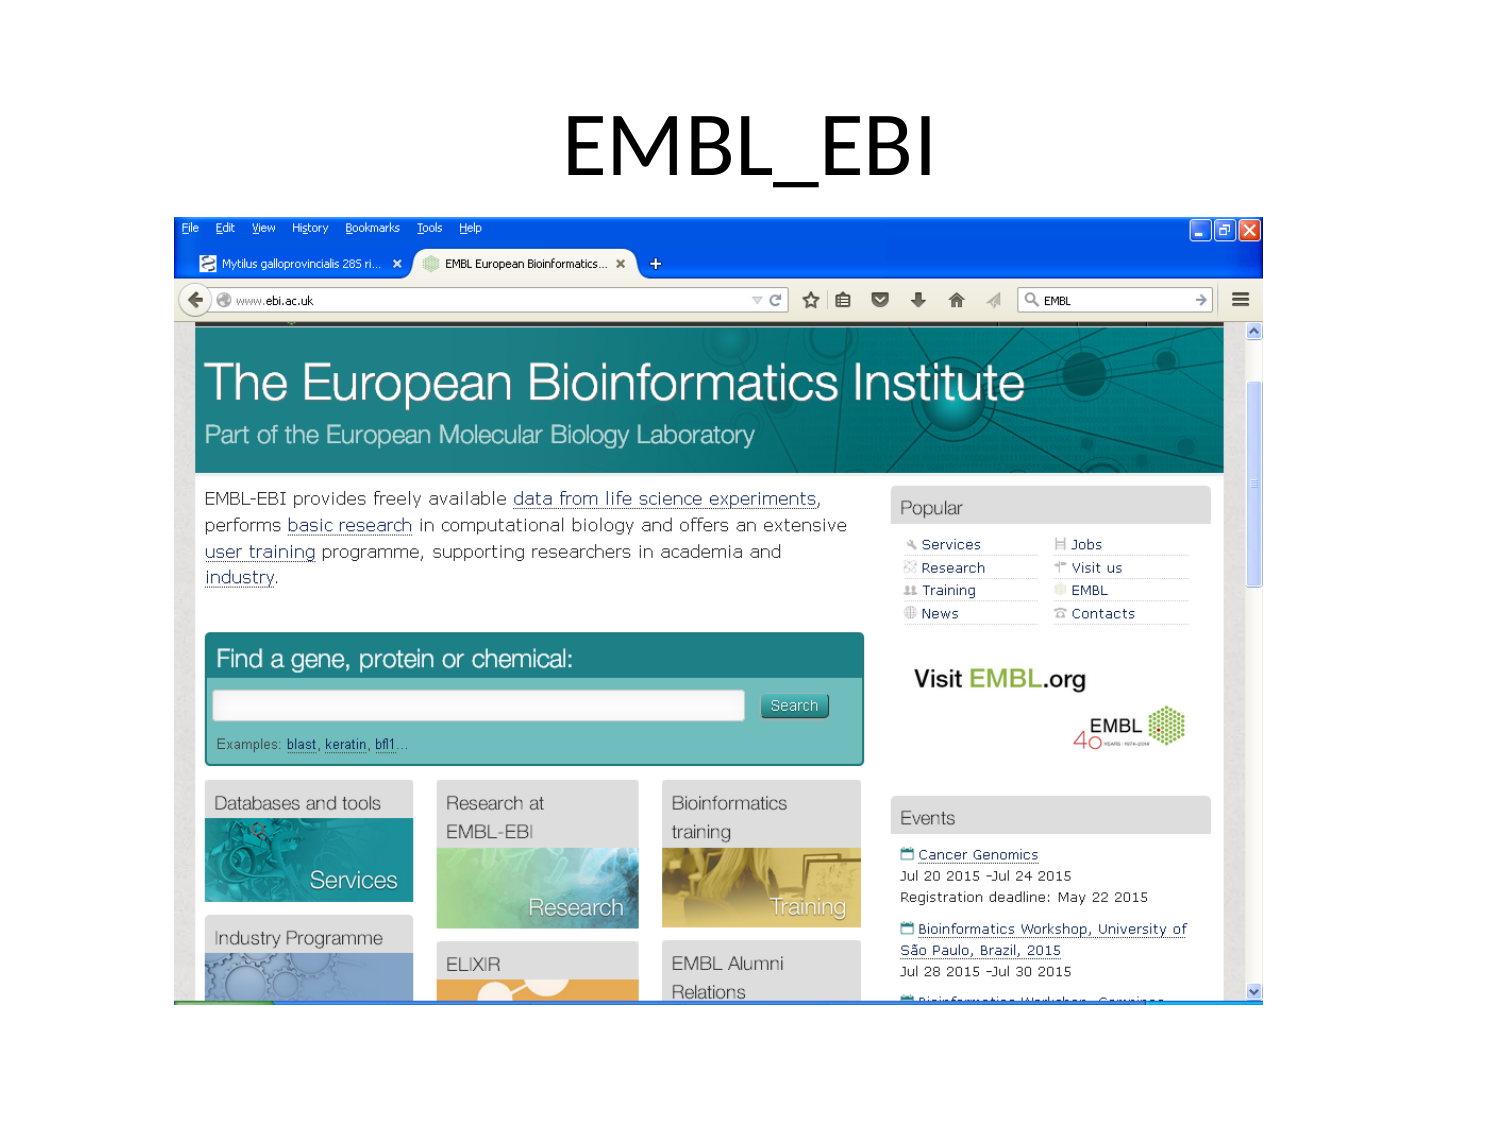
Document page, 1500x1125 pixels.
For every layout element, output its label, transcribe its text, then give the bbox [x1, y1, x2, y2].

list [174, 216, 1263, 1006]
title EMBL_EBI [75, 45, 1425, 233]
